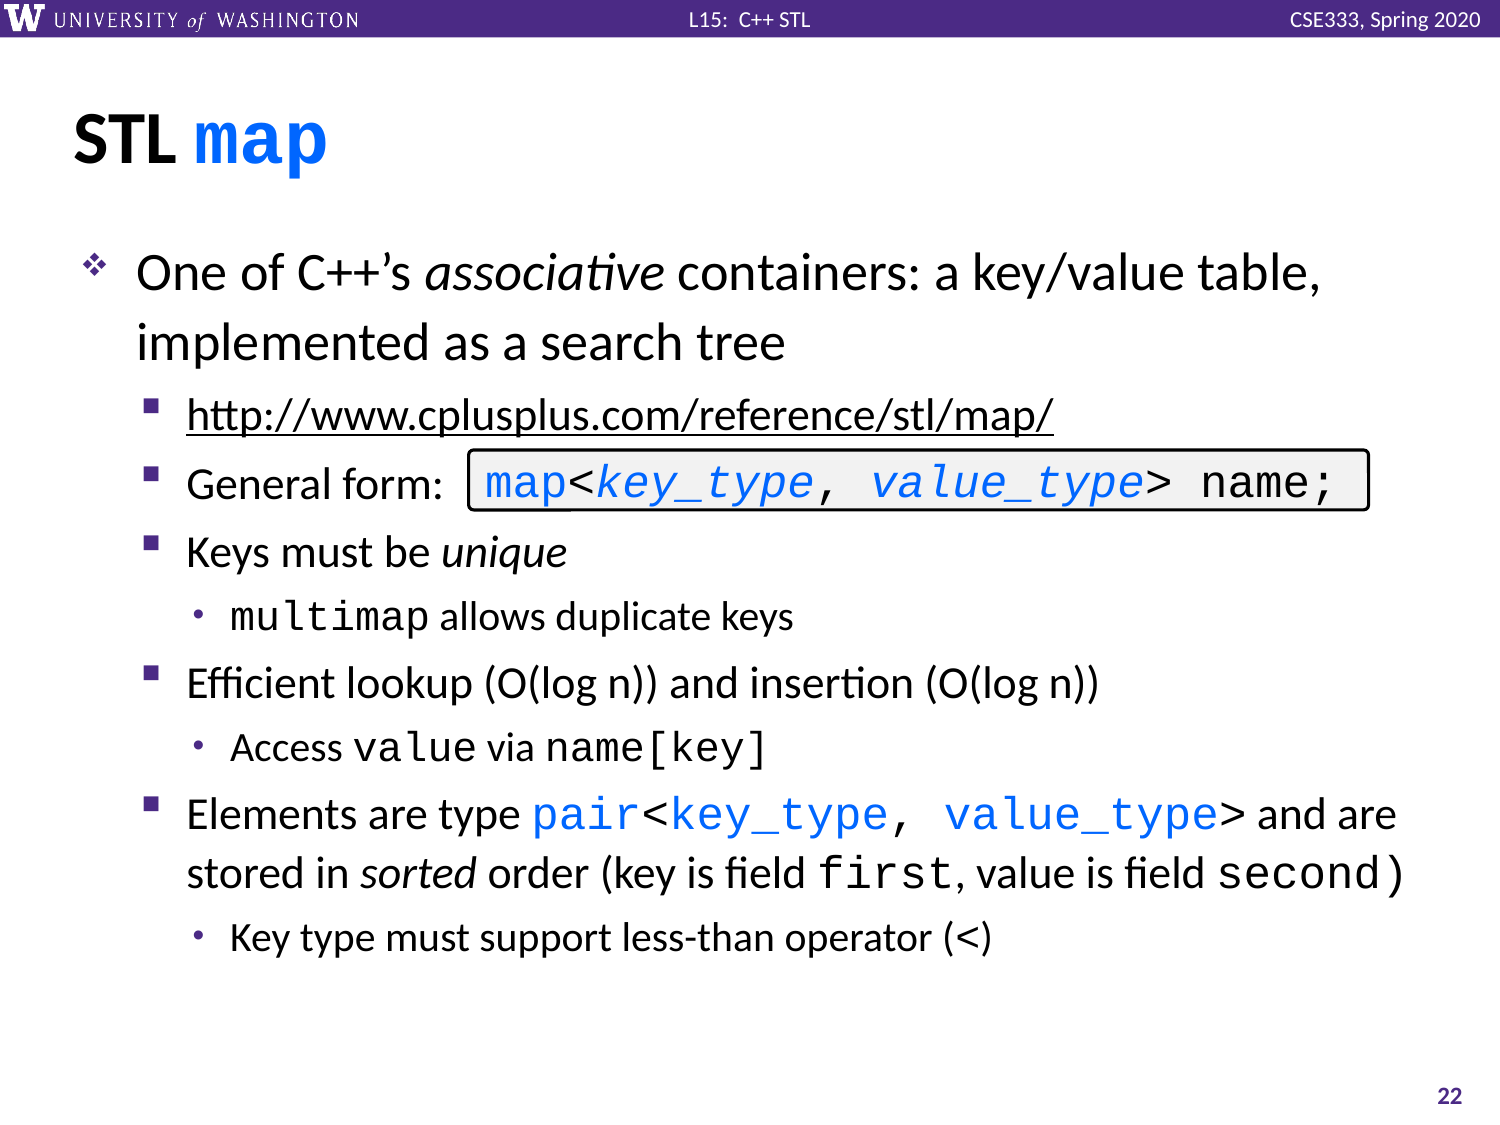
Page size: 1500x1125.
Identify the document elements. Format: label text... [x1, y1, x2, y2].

title STL map [58, 71, 1438, 197]
text_box map<key_type, value_type> name; [468, 449, 1369, 510]
picture [4, 4, 358, 32]
slide_number 22 [1400, 1065, 1500, 1125]
list One of C++’s associative containers: a key/value table, implemented as a search tree http://www.cplusplus.com/reference/stl/map/ General form: Keys must be unique multimap allows duplicate keys Efficient lookup (O(log n)) and insertion (O(log n)) Access value via name[key] Elements are type pair<key_type, value_type> and are stored in sorted order (key is field first, value is field second) Key type must support less-than operator (<) [64, 223, 1438, 1040]
